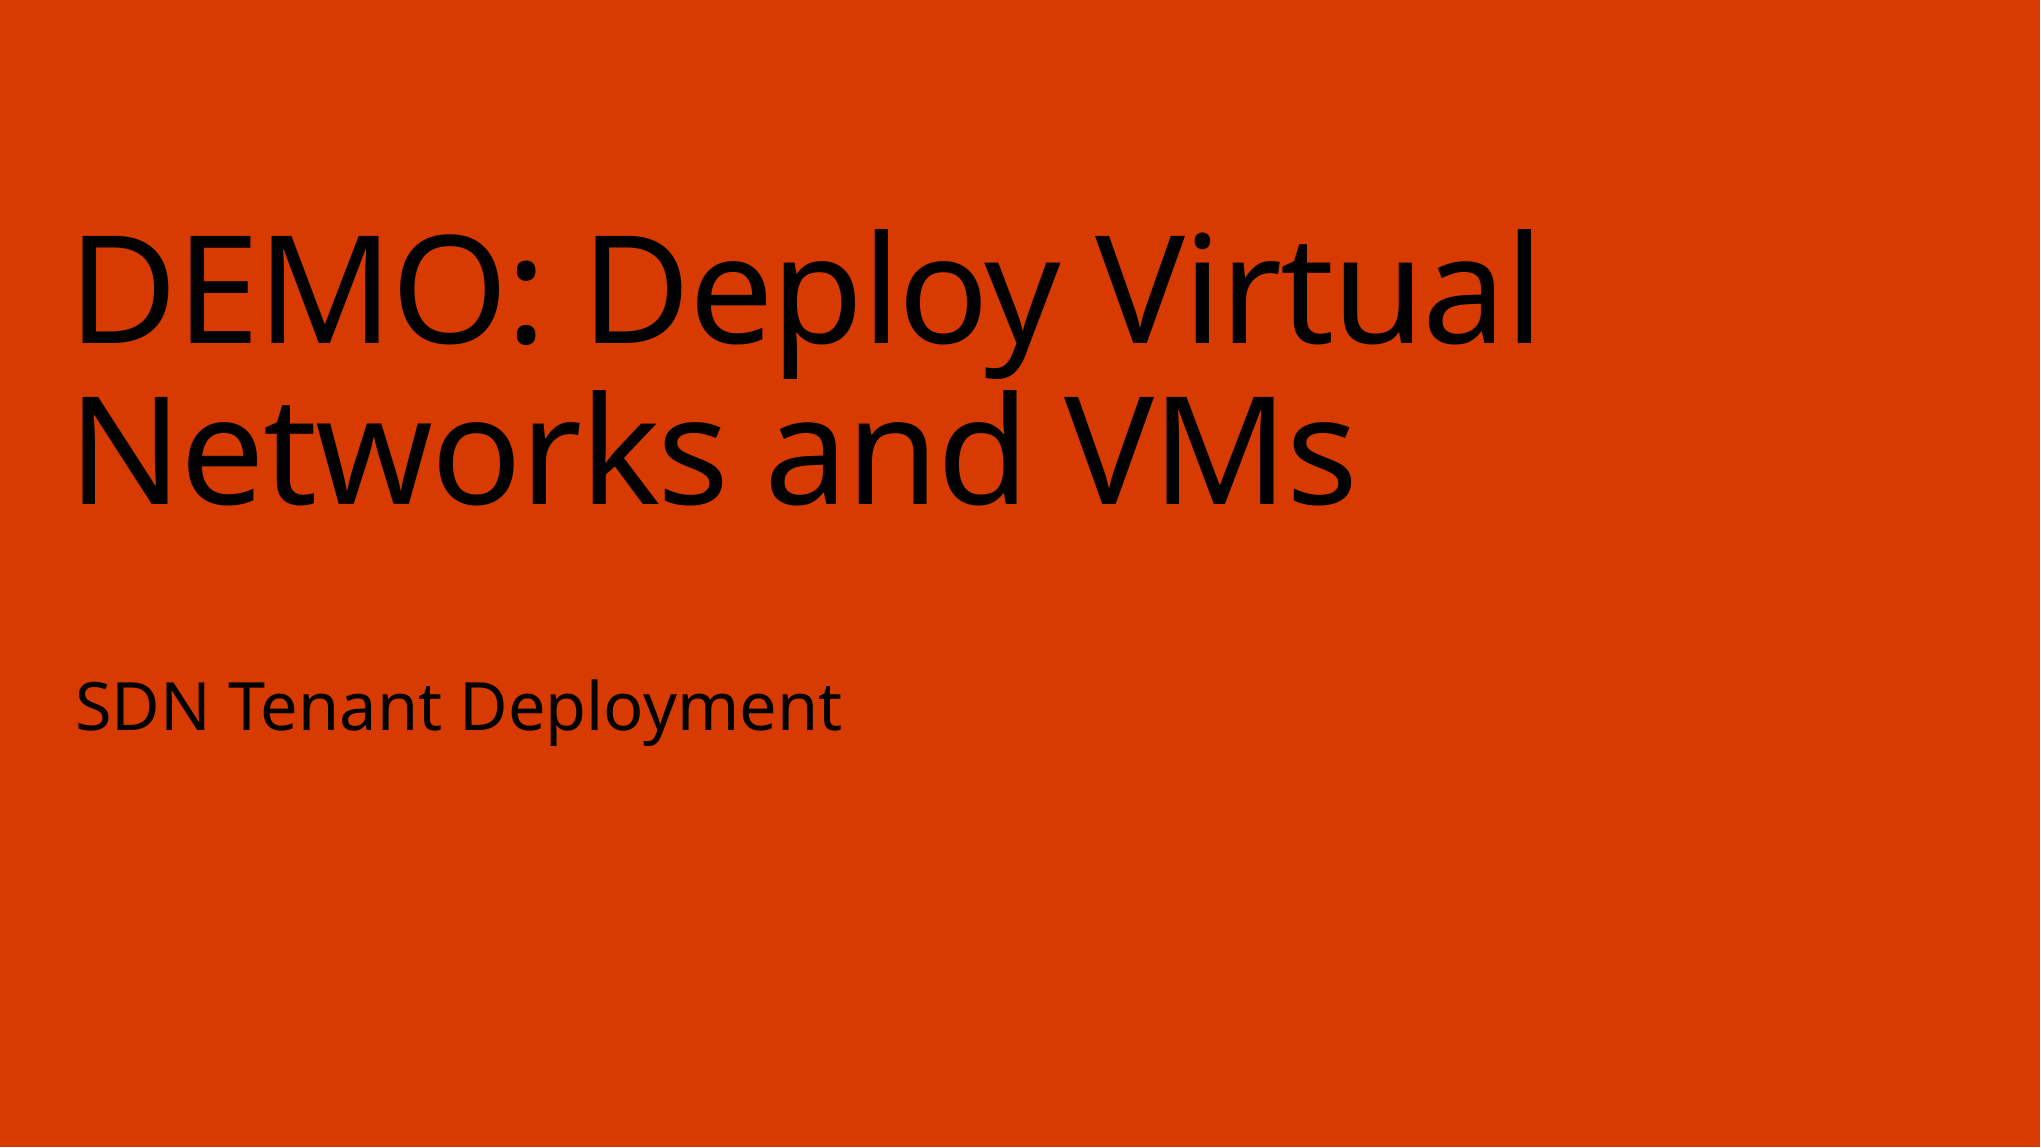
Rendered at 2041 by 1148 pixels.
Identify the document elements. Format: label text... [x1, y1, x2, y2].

list SDN Tenant Deployment [45, 648, 1396, 770]
title DEMO: Deploy Virtual Networks and VMs [45, 198, 1621, 556]
